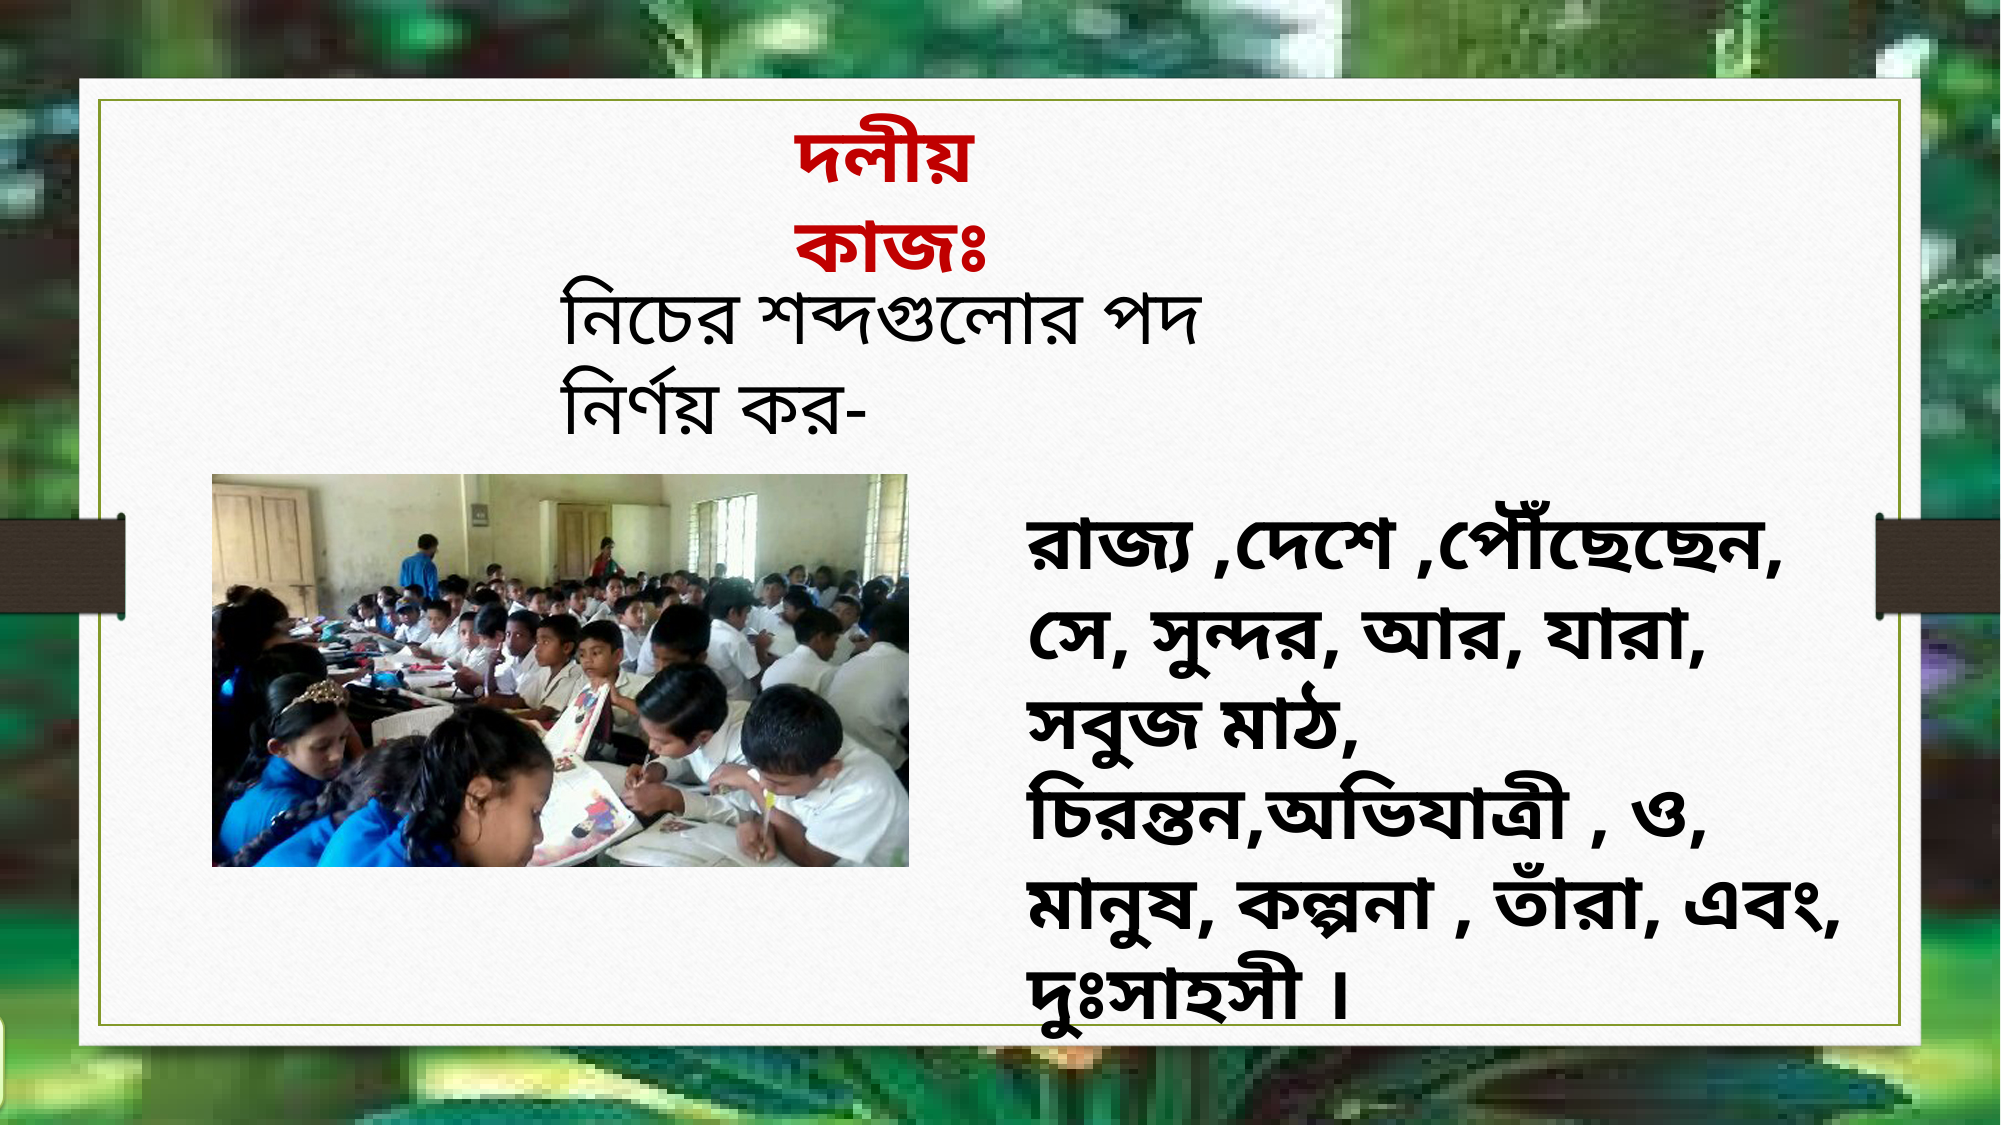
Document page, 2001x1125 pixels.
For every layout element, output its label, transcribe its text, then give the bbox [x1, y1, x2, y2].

picture [0, 0, 2001, 1125]
text_box রাজ্য ,দেশে ,পৌঁছেছেন, সে, সুন্দর, আর, যারা, সবুজ মাঠ, চিরন্তন,অভিযাত্রী , ও, মানুষ, কল্পনা , তাঁরা, এবং, দুঃসাহসী । [1012, 487, 1863, 1043]
text_box দলীয় কাজঃ [780, 99, 1112, 262]
text_box নিচের শব্দগুলোর পদ নির্ণয় কর- [546, 262, 1347, 458]
